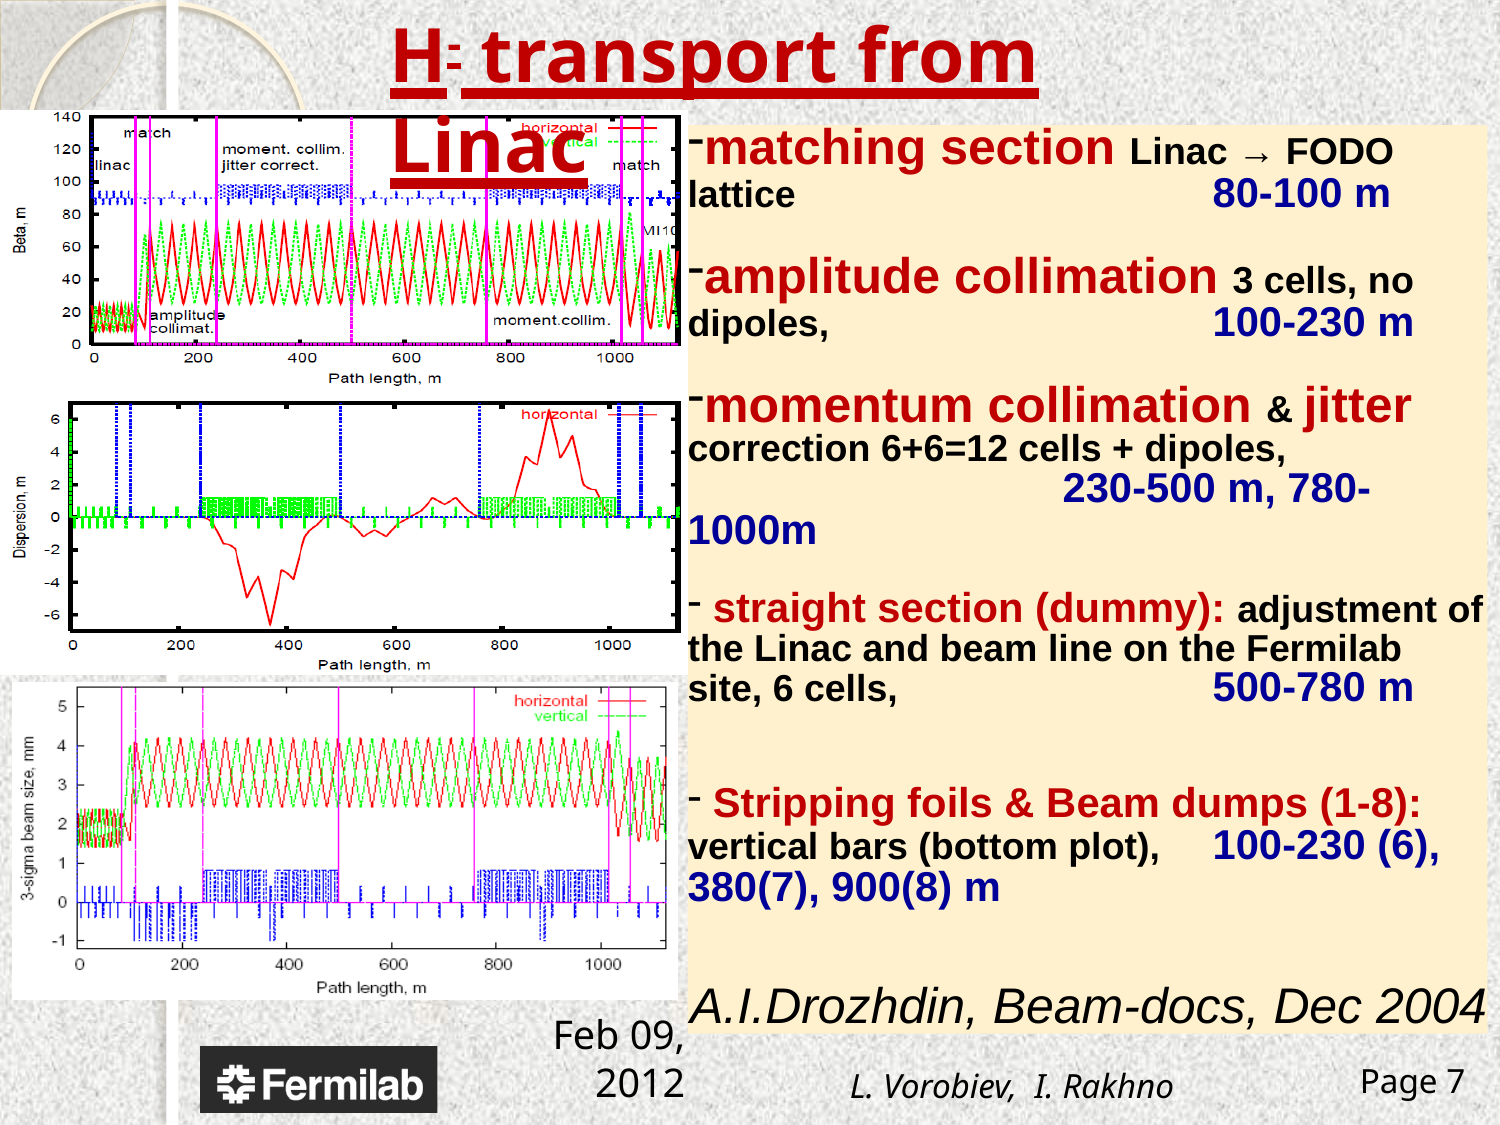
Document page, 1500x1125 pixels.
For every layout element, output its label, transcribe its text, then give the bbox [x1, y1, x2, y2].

footer L. Vorobiev, I. Rakhno [712, 1034, 1313, 1113]
picture [136, 0, 166, 4]
text_box H- transport from Linac [375, 0, 1250, 195]
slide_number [462, 1037, 700, 1113]
text_box matching section Linac → FODO lattice 80-100 m amplitude collimation 3 cells, no dipoles, 100-230 m momentum collimation & jitter correction 6+6=12 cells + dipoles, 230-500 m, 780-1000m straight section (dummy): adjustment of the Linac and beam line on the Fermilab site, 6 cells, 500-780 m Stripping foils & Beam dumps (1-8): vertical bars (bottom plot), 100-230 (6), 380(7), 900(8) m A.I.Drozhdin, Beam-docs, Dec 2004 [687, 125, 1488, 1034]
picture [0, 0, 1500, 1125]
slide_number Page 7 [1337, 1034, 1488, 1113]
